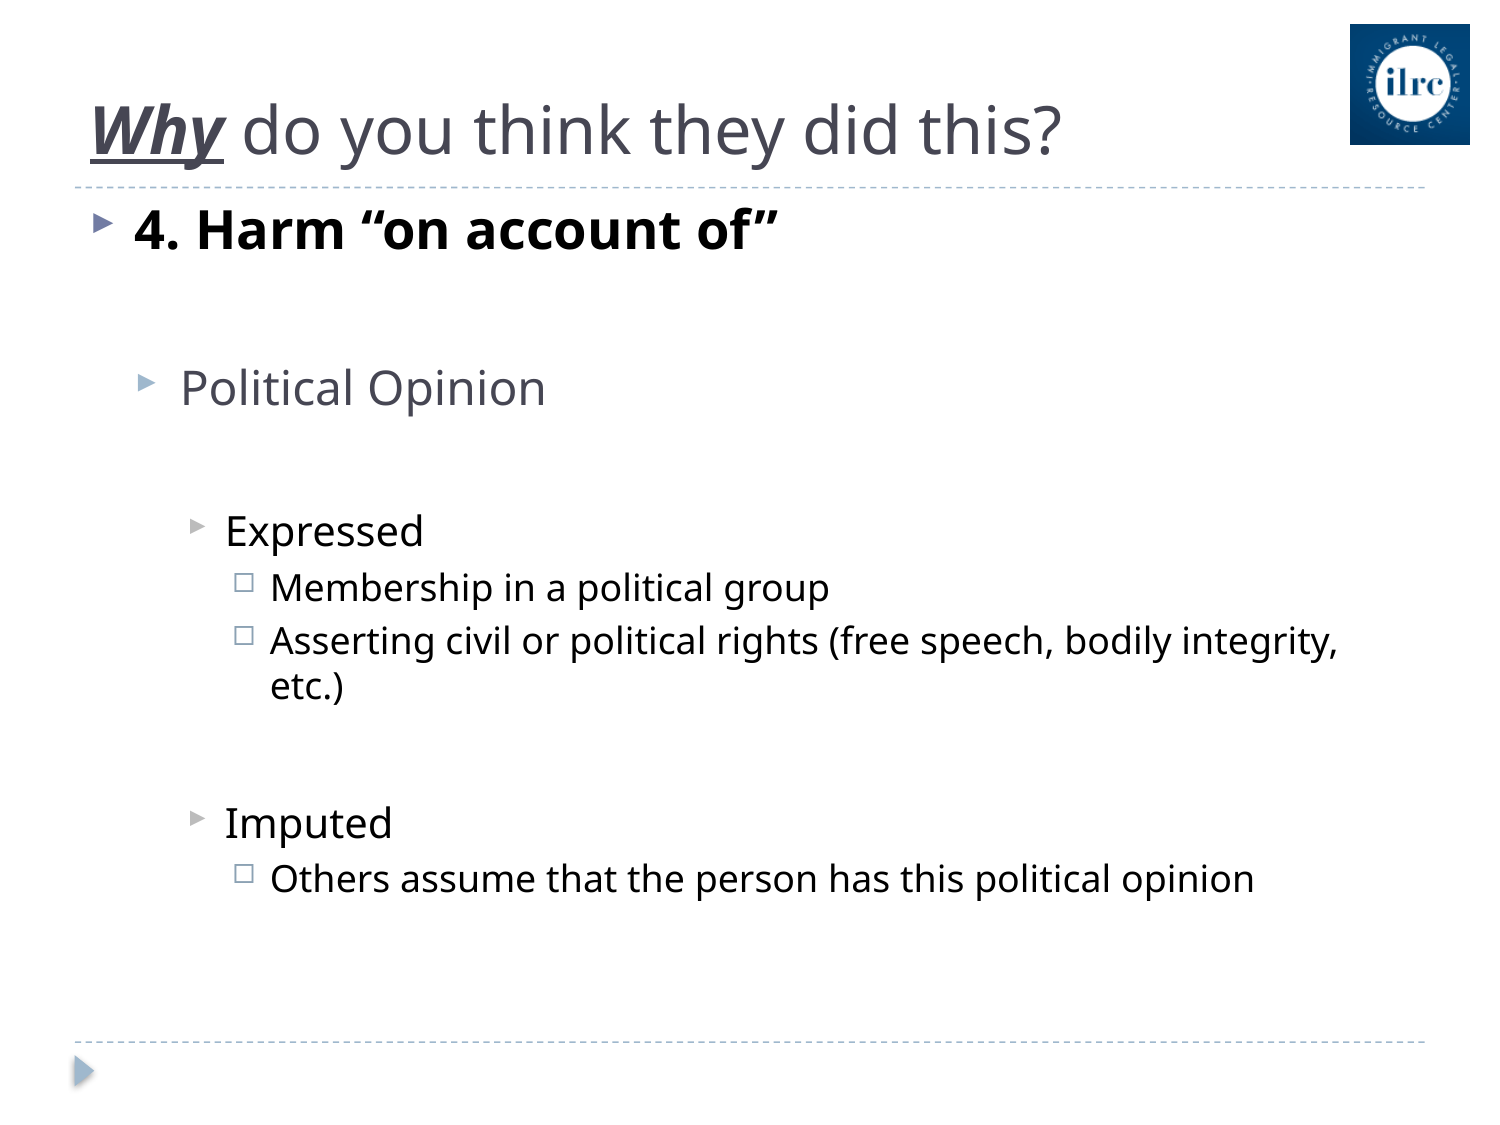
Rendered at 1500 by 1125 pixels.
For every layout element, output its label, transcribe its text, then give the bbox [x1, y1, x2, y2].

list 4. Harm “on account of” Political Opinion Expressed Membership in a political group Asserting civil or political rights (free speech, bodily integrity, etc.) Imputed Others assume that the person has this political opinion [75, 187, 1425, 1075]
title Why do you think they did this? [75, 50, 1425, 175]
picture [1350, 24, 1470, 145]
